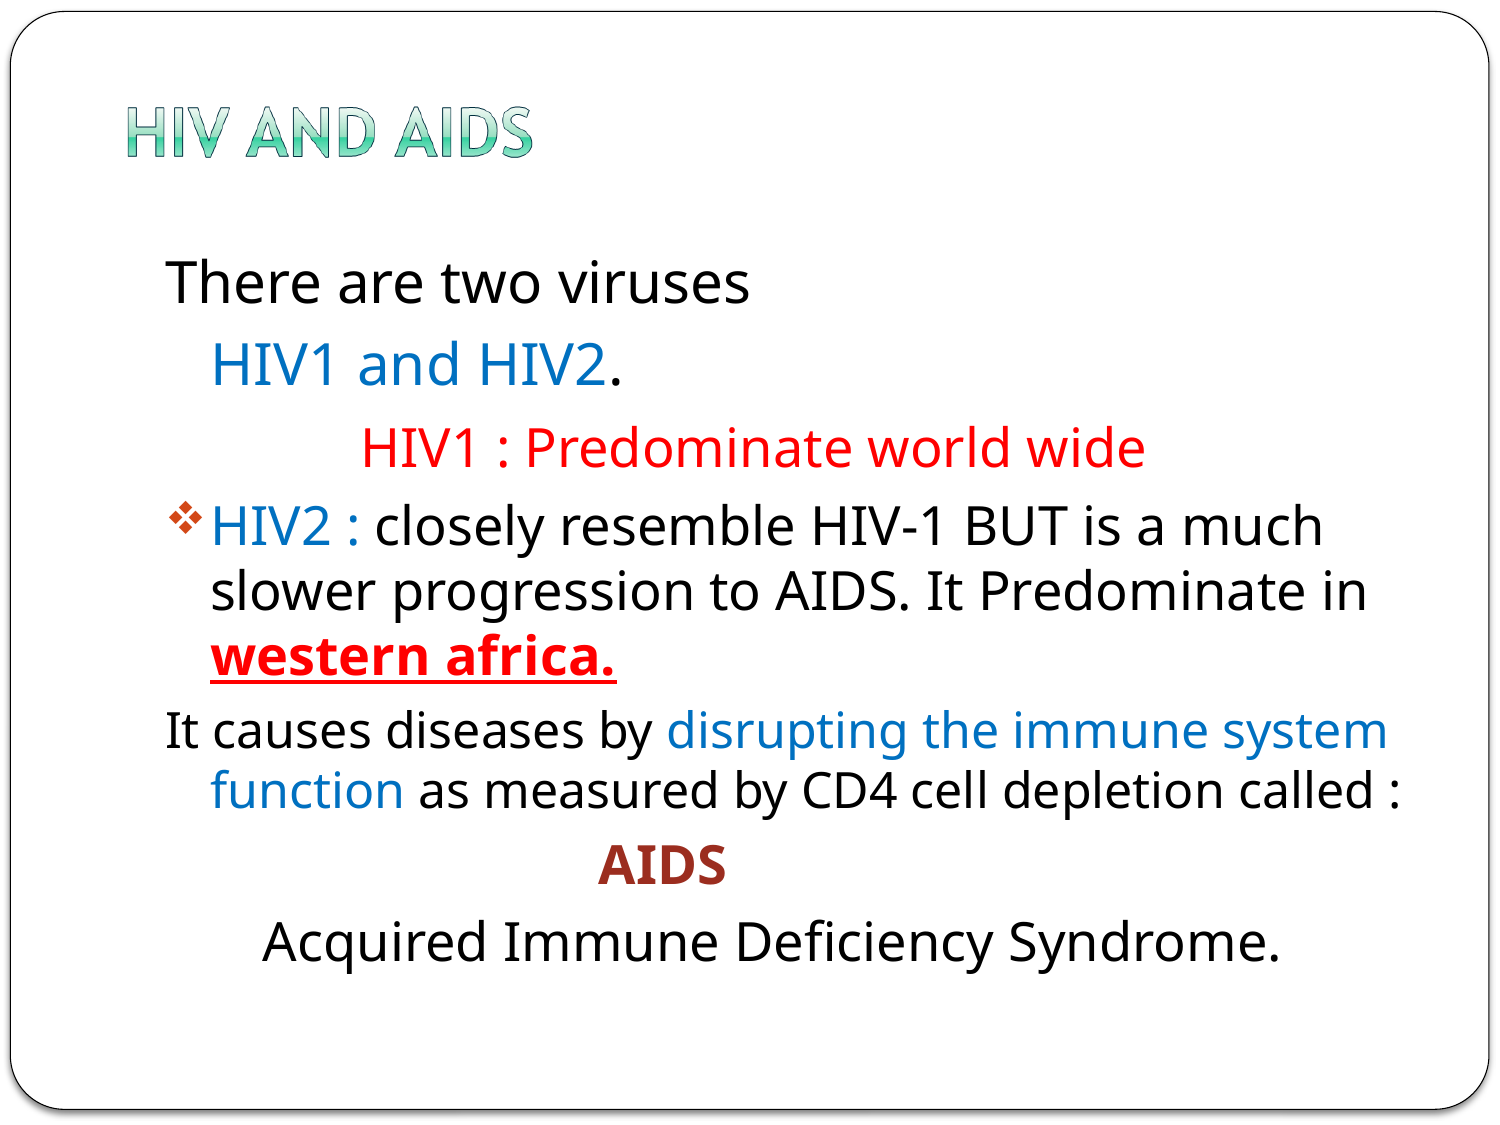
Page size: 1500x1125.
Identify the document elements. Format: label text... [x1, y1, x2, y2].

list There are two viruses HIV1 and HIV2. HIV1 : Predominate world wide HIV2 : closely resemble HIV-1 BUT is a much slower progression to AIDS. It Predominate in western africa. It causes diseases by disrupting the immune system function as measured by CD4 cell depletion called : AIDS Acquired Immune Deficiency Syndrome. [150, 237, 1425, 988]
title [81, 70, 1270, 249]
